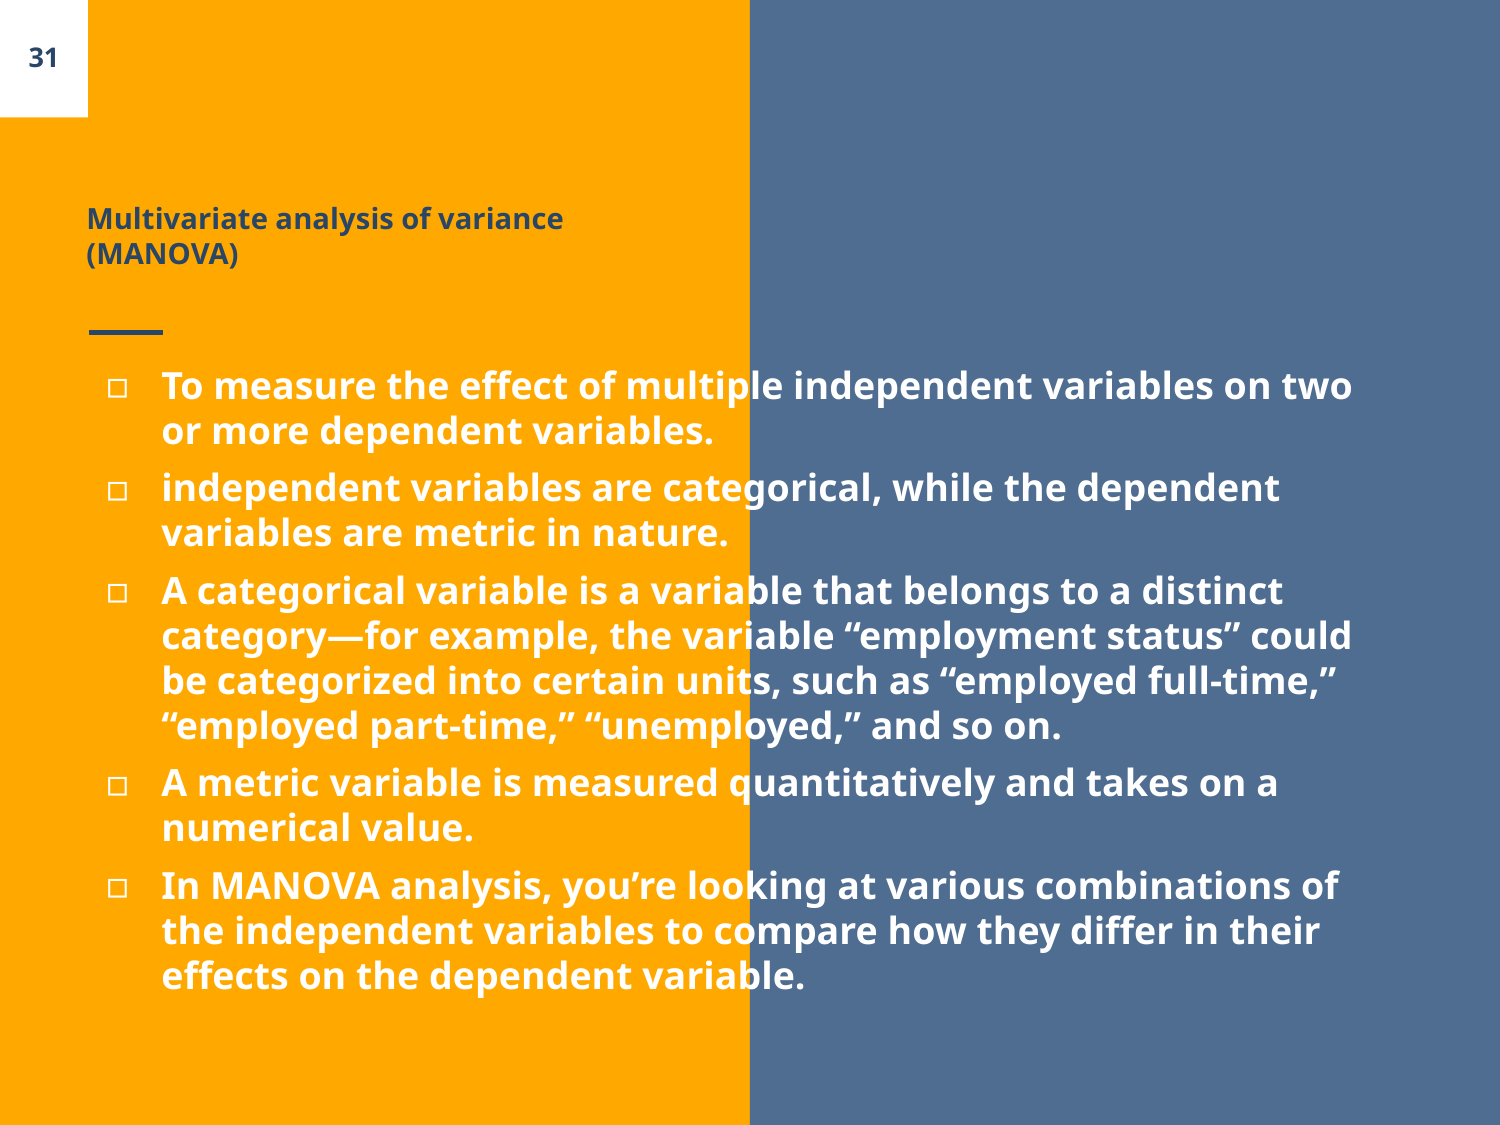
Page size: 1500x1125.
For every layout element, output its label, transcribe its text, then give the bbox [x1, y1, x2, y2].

title Multivariate analysis of variance (MANOVA) [71, 151, 677, 320]
list To measure the effect of multiple independent variables on two or more dependent variables. independent variables are categorical, while the dependent variables are metric in nature. A categorical variable is a variable that belongs to a distinct category—for example, the variable “employment status” could be categorized into certain units, such as “employed full-time,” “employed part-time,” “unemployed,” and so on. A metric variable is measured quantitatively and takes on a numerical value. In MANOVA analysis, you’re looking at various combinations of the independent variables to compare how they differ in their effects on the dependent variable. [71, 346, 1418, 1078]
slide_number 31 [0, 0, 89, 118]
